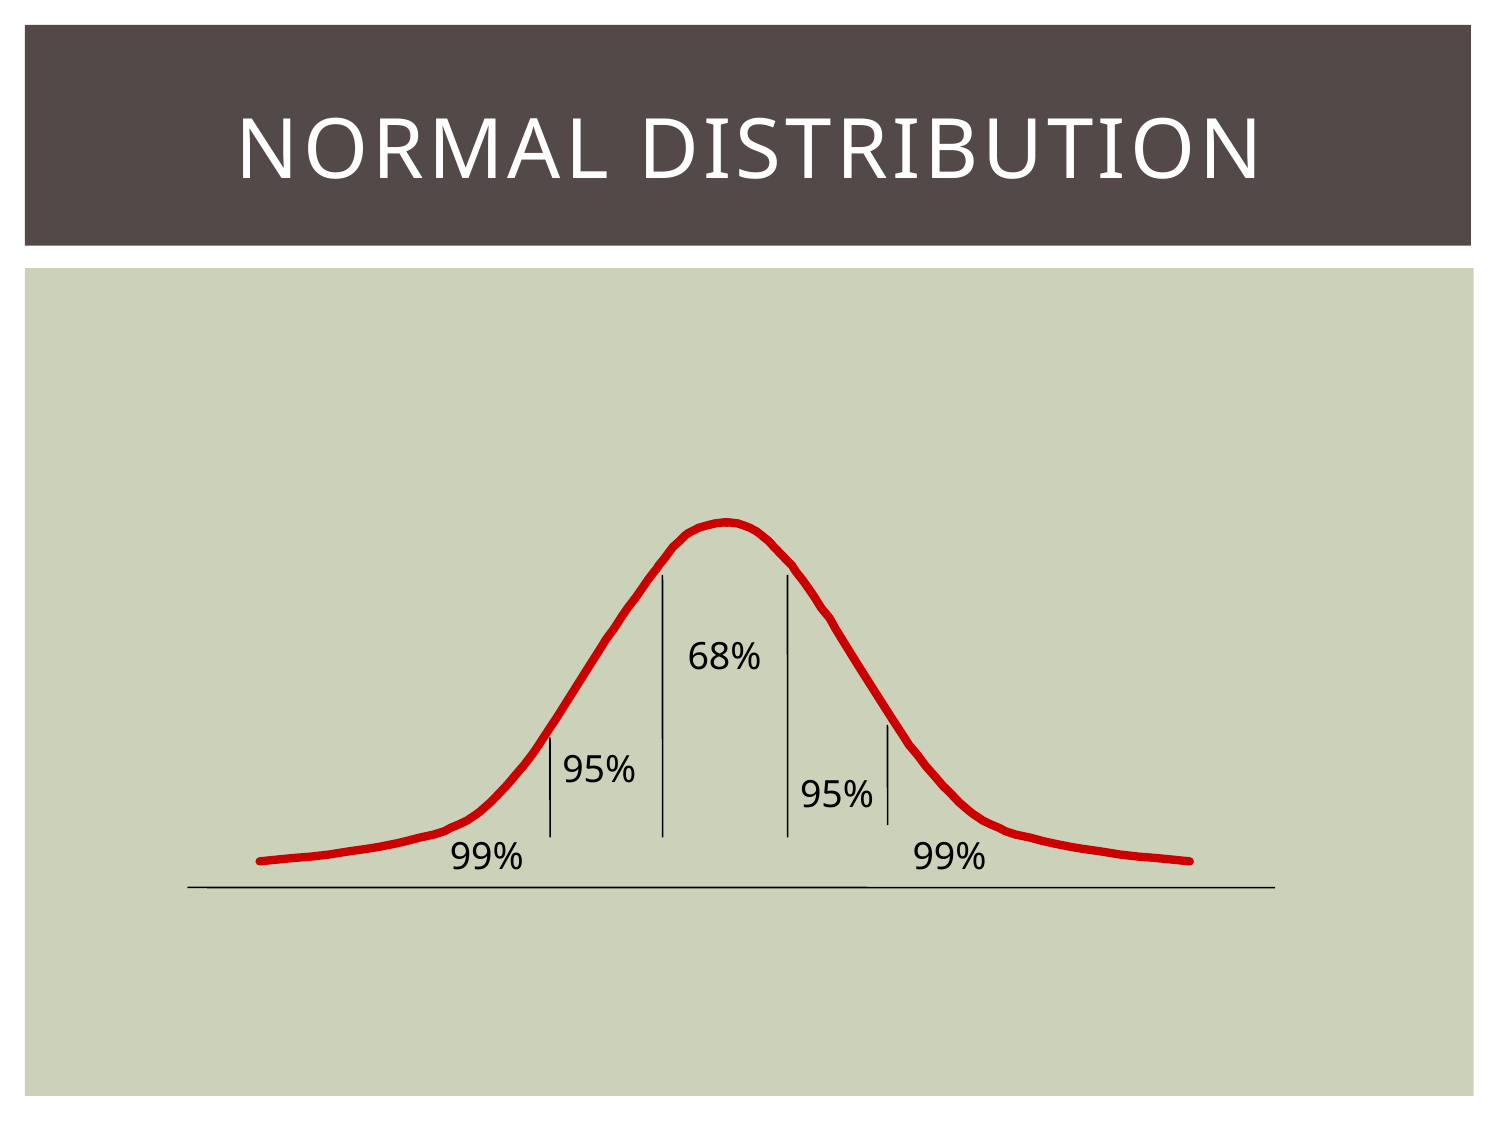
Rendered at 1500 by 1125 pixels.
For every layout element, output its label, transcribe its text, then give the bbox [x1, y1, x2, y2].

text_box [259, 522, 1191, 862]
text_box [437, 824, 1000, 886]
title Normal Distribution [62, 58, 1438, 232]
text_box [662, 574, 788, 724]
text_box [549, 724, 888, 824]
